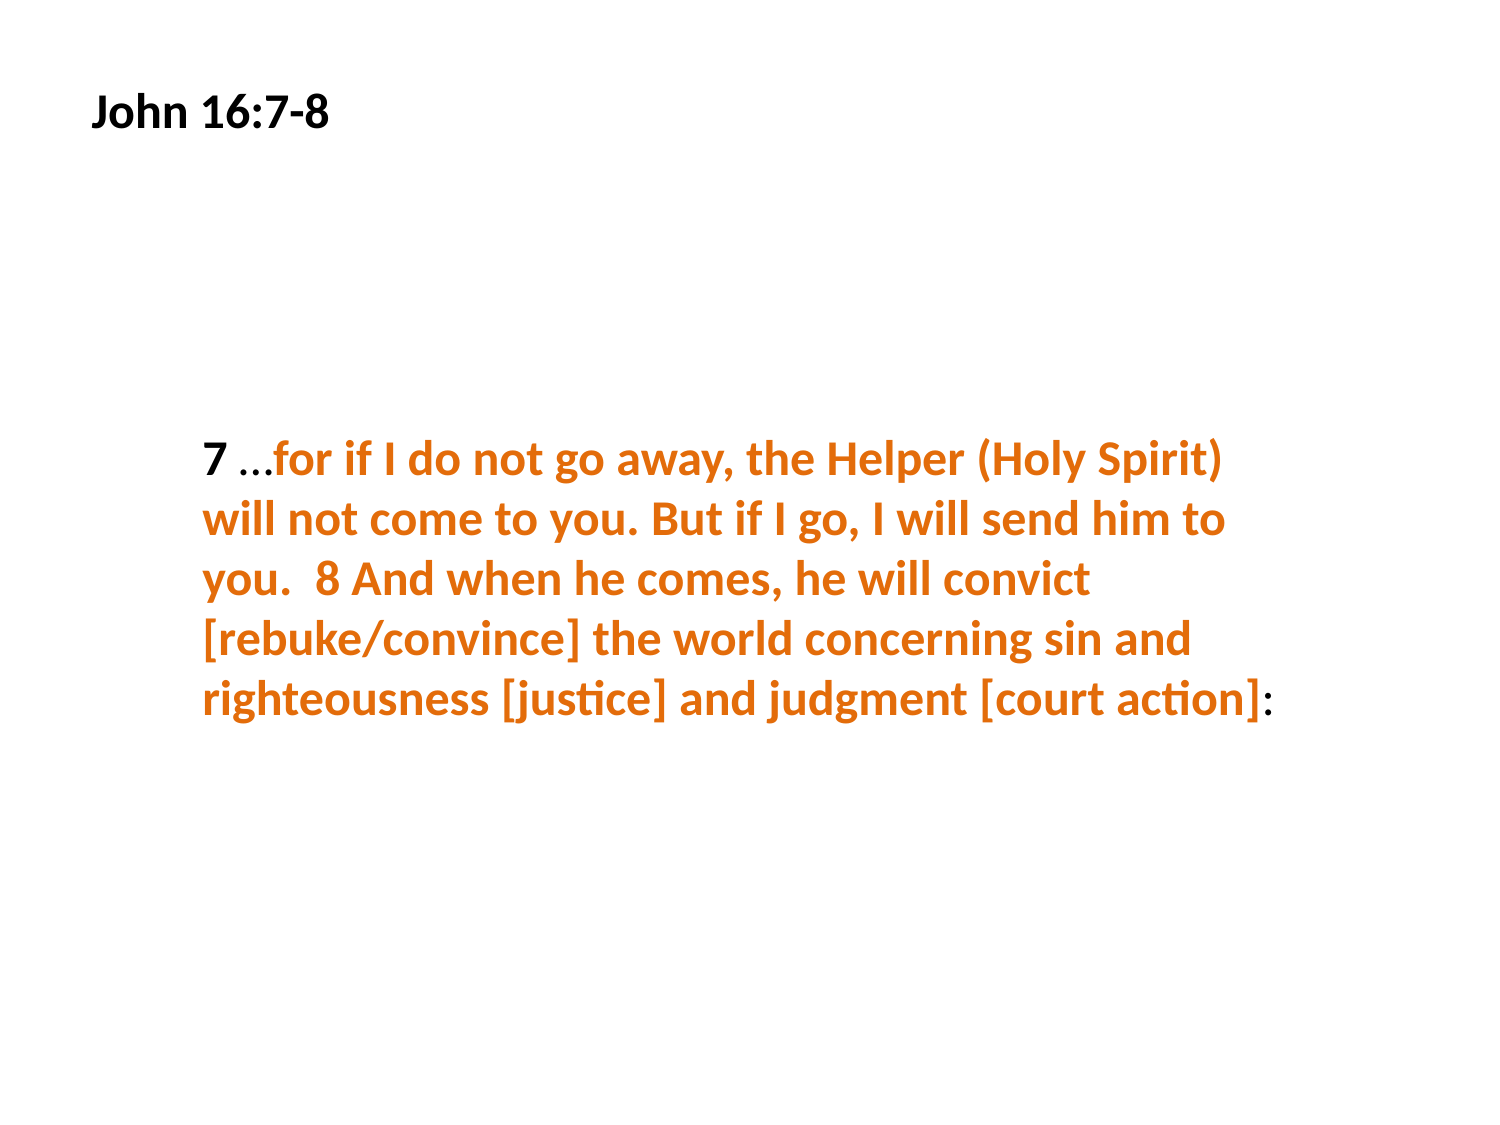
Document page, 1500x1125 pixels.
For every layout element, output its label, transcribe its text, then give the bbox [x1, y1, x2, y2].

text_box 7 …for if I do not go away, the Helper (Holy Spirit) will not come to you. But if I go, I will send him to you. 8 And when he comes, he will convict [rebuke/convince] the world concerning sin and righteousness [justice] and judgment [court action]: [187, 418, 1313, 734]
text_box John 16:7-8 [1, 62, 345, 147]
